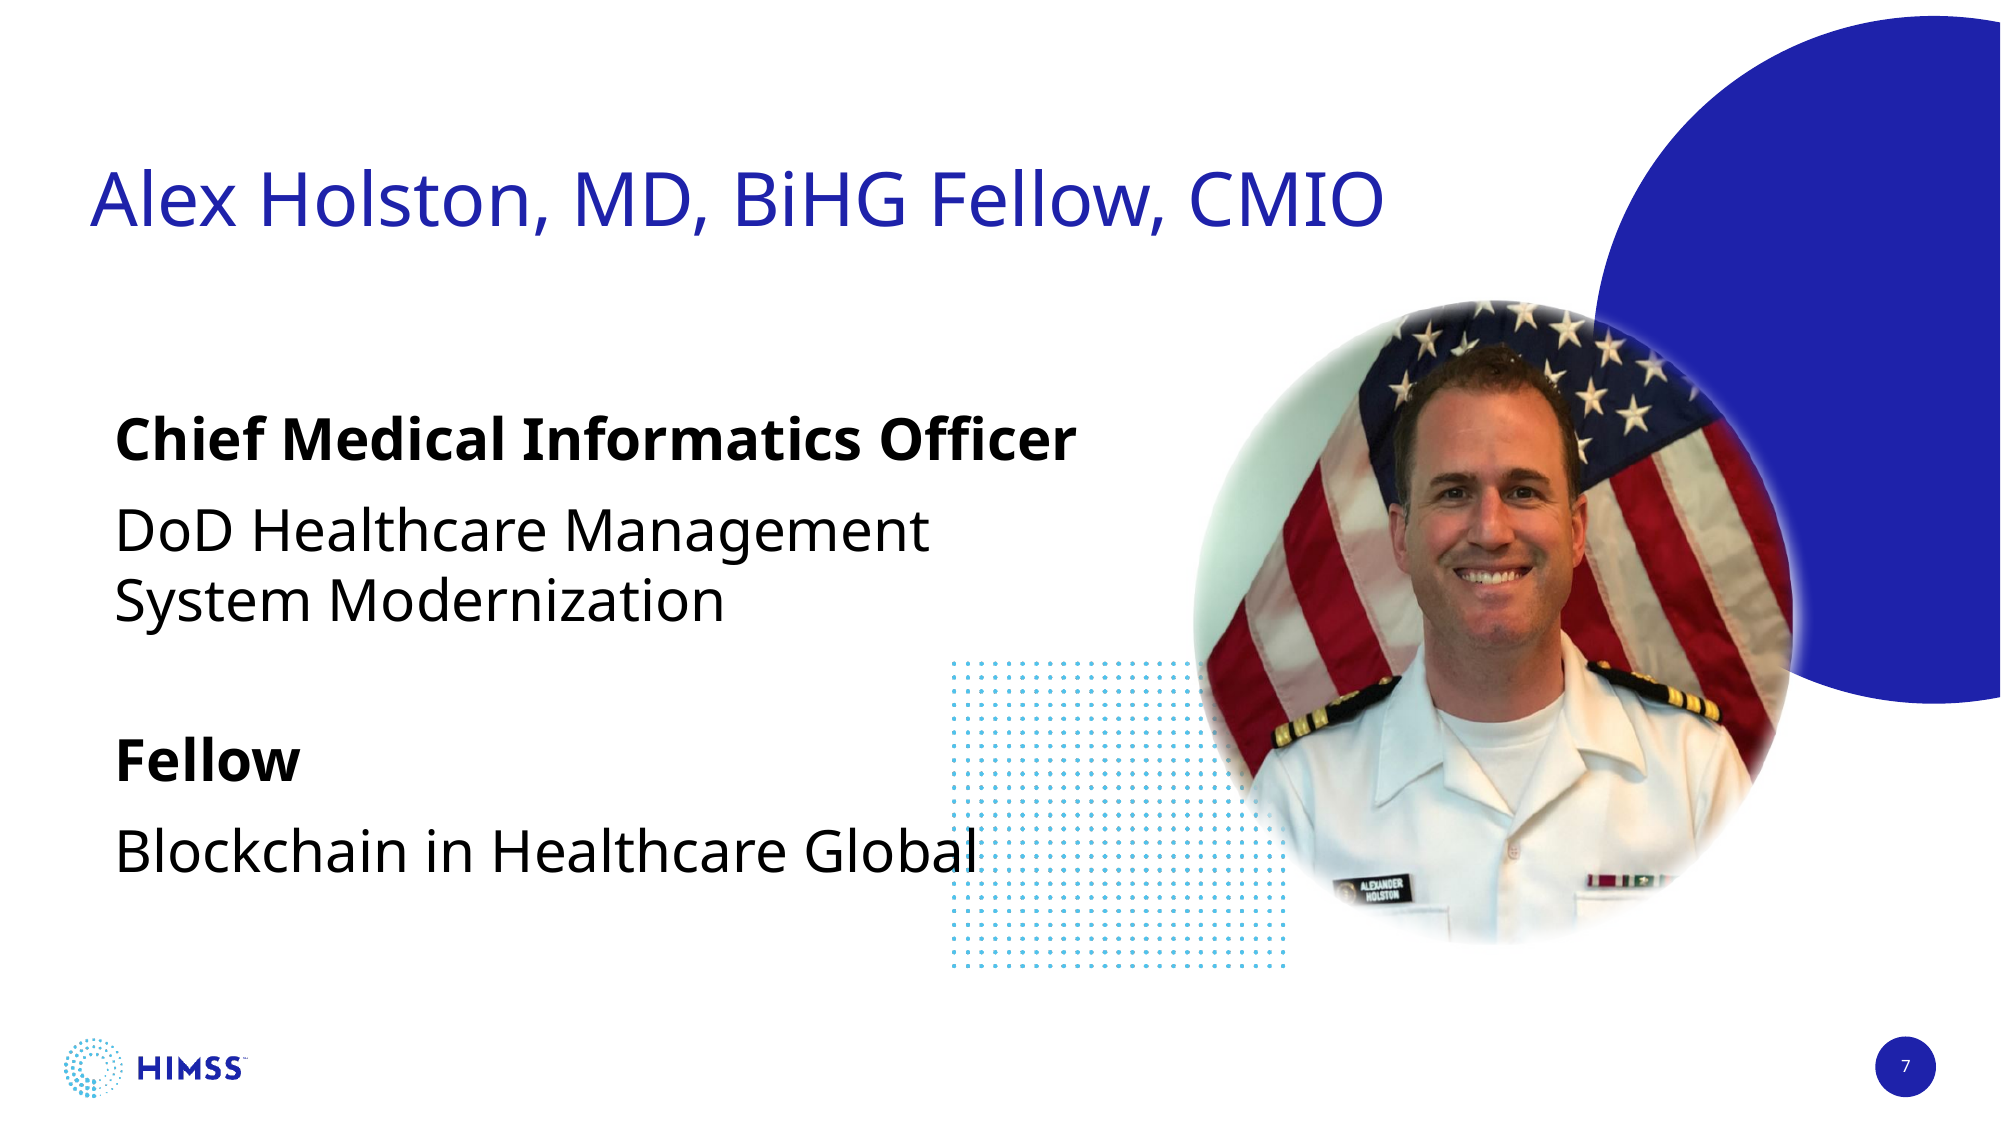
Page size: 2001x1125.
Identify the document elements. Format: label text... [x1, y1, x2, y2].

picture [42, 1015, 114, 1121]
slide_number 7 [1863, 1048, 1948, 1086]
title Alex Holston, MD, BiHG Fellow, CMIO [90, 151, 1476, 321]
list Chief Medical Informatics Officer DoD Healthcare Management System Modernization Fellow Blockchain in Healthcare Global [114, 402, 1125, 1125]
picture [1125, 284, 1815, 975]
